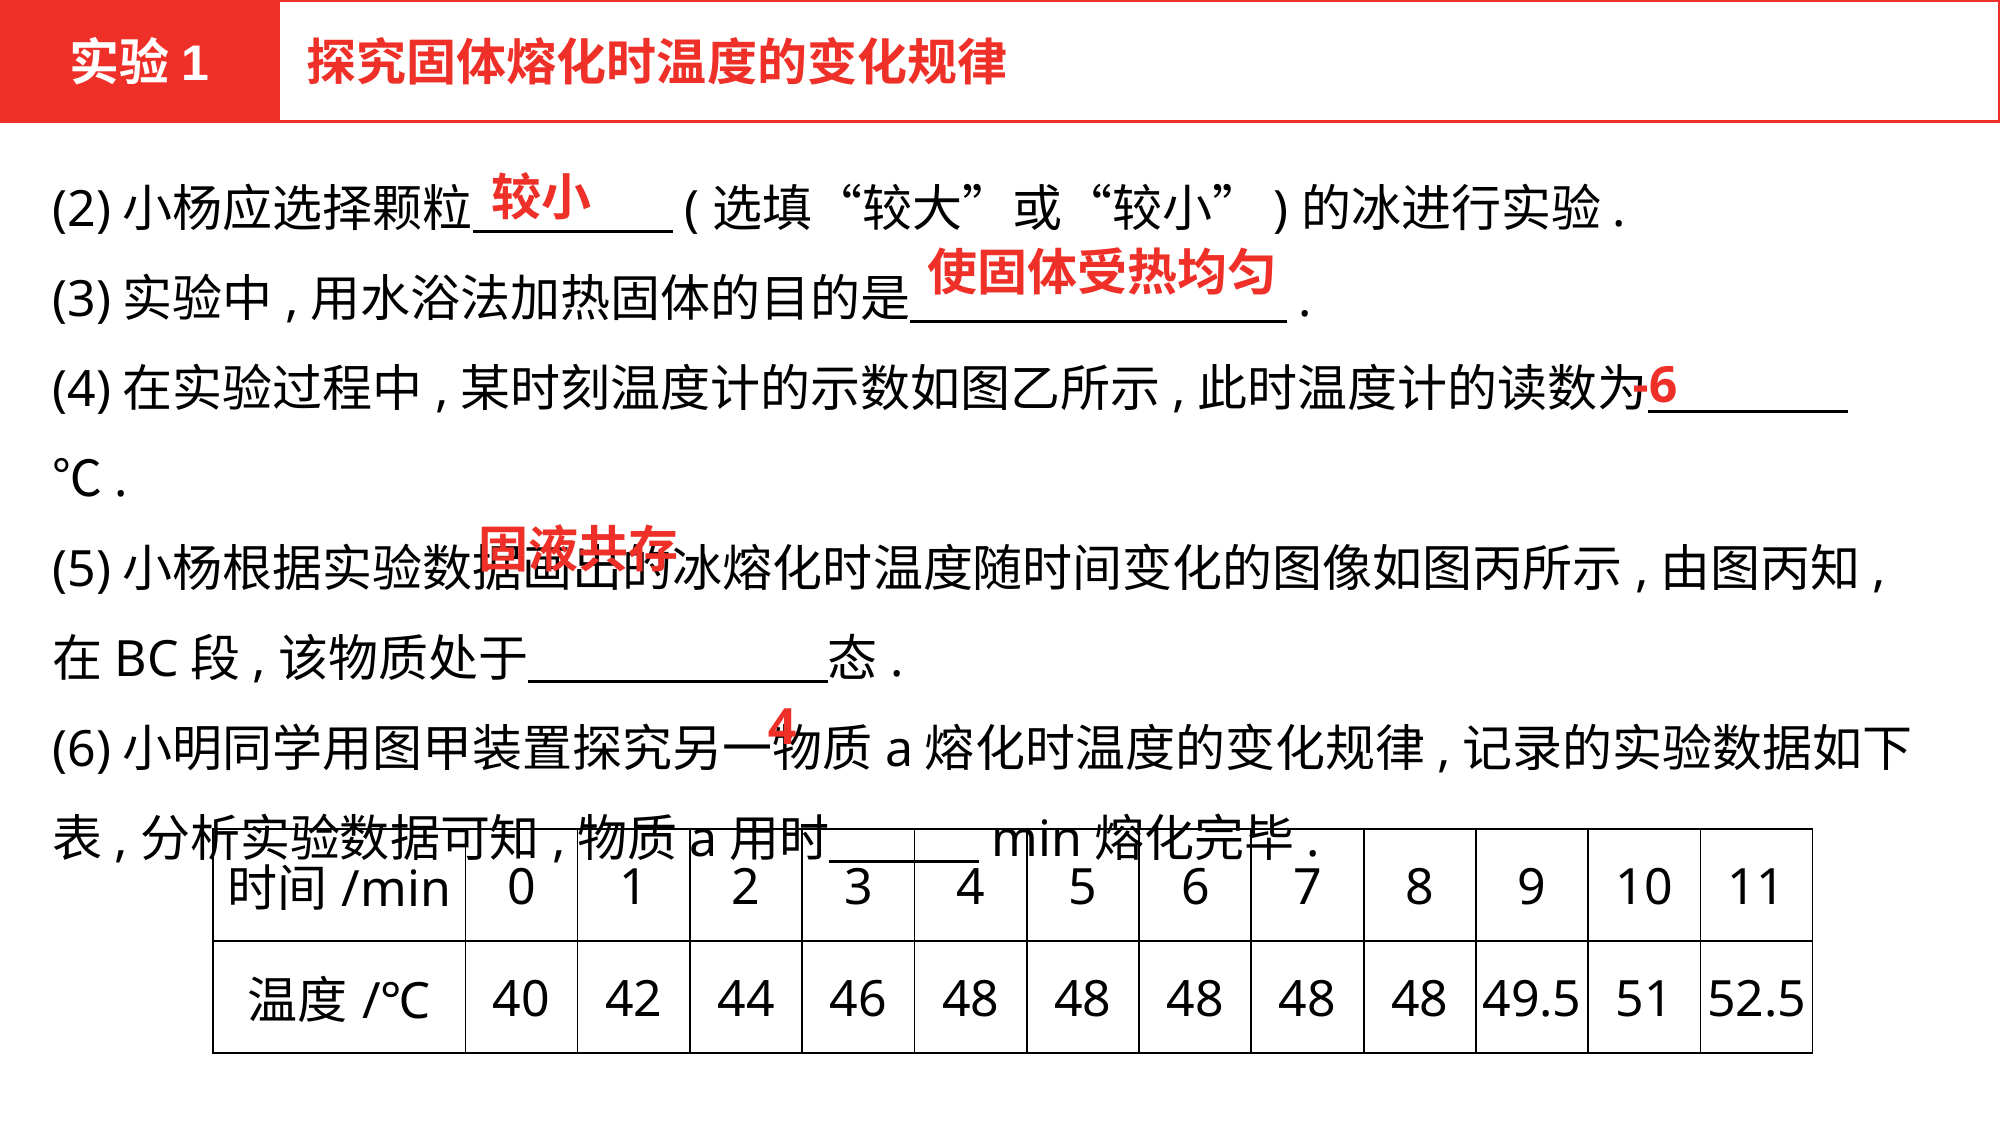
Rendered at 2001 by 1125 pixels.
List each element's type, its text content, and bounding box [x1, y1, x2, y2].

table_cell 温度/℃ [214, 942, 465, 1052]
table_cell 44 [691, 942, 801, 1052]
table_header 3 [803, 830, 914, 940]
table_header 11 [1701, 830, 1812, 940]
table_header 5 [1028, 830, 1138, 940]
table_cell 51 [1589, 942, 1700, 1052]
table_cell 48 [1252, 942, 1363, 1052]
text_box (2)小杨应选择颗粒 (选填“较大”或“较小”)的冰进行实验. (3)实验中,用水浴法加热固体的目的是 . (4)在实验过程中,某时刻温度计的示数如图乙所示,此时温度计的读数为 ℃. (5)小杨根据实验数据画出的冰熔化时温度随时间变化的图像如图丙所示,由图丙知,在BC段,该物质处于 态. (6)小明同学用图甲装置探究另一物质a熔化时温度的变化规律,记录的实验数据如下表,分析实验数据可知,物质a用时 min熔化完毕. [37, 138, 1949, 874]
table_header 7 [1252, 830, 1363, 940]
table_header 8 [1365, 830, 1475, 940]
table_header 0 [466, 830, 577, 940]
table_cell 52.5 [1701, 942, 1812, 1052]
table_header 6 [1140, 830, 1250, 940]
table_cell 48 [1140, 942, 1250, 1052]
table_cell 48 [915, 942, 1026, 1052]
table_cell 40 [466, 942, 577, 1052]
table_header 10 [1589, 830, 1700, 940]
text_box 较小 [476, 157, 637, 233]
table_cell 49.5 [1477, 942, 1587, 1052]
table_cell 48 [1028, 942, 1138, 1052]
table_cell 42 [578, 942, 689, 1052]
text_box 探究固体熔化时温度的变化规律 [276, 0, 2000, 123]
table_header 4 [915, 830, 1026, 940]
table_header 1 [578, 830, 689, 940]
table_cell 46 [803, 942, 914, 1052]
text_box 使固体受热均匀 [913, 233, 1671, 308]
text_box 4 [753, 687, 914, 762]
text_box 固液共存 [463, 510, 712, 585]
table_header 2 [691, 830, 801, 940]
table_header 9 [1477, 830, 1587, 940]
text_box -6 [1617, 345, 1778, 421]
text_box 实验1 [0, 0, 279, 122]
table_cell 48 [1365, 942, 1475, 1052]
table_header 时间/min [214, 830, 465, 940]
